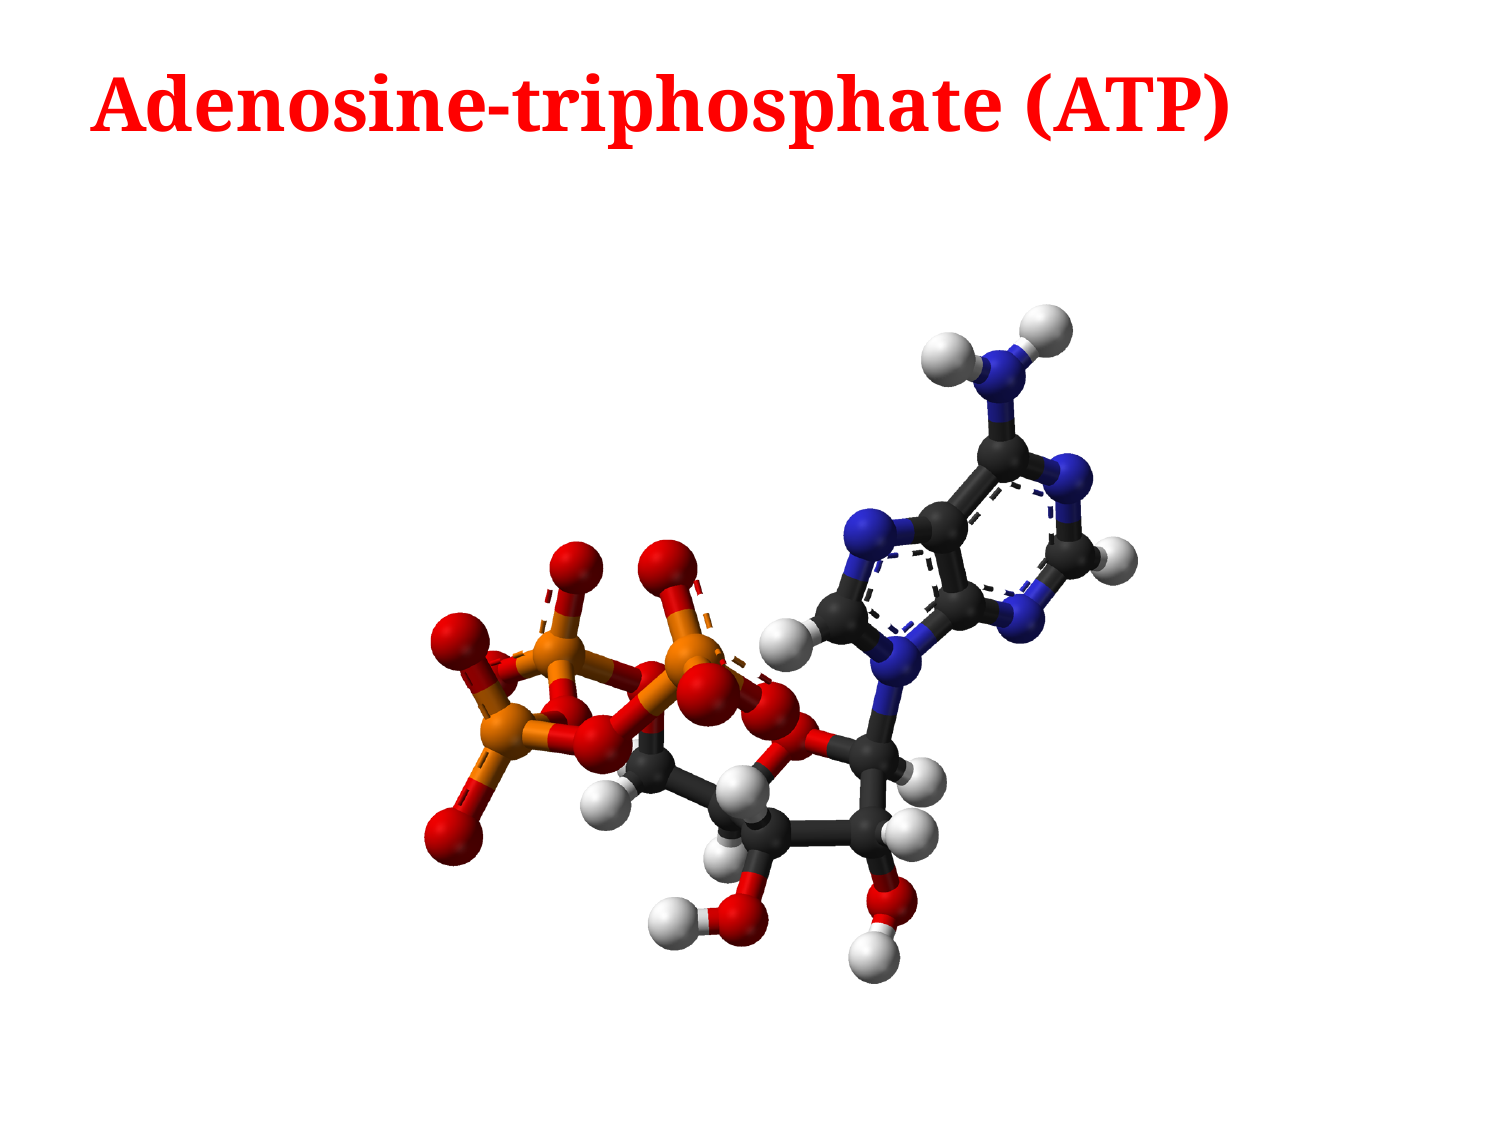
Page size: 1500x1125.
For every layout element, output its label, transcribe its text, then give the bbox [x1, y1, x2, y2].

picture [388, 268, 1173, 1020]
title Adenosine-triphosphate (ATP) [75, 45, 1425, 159]
